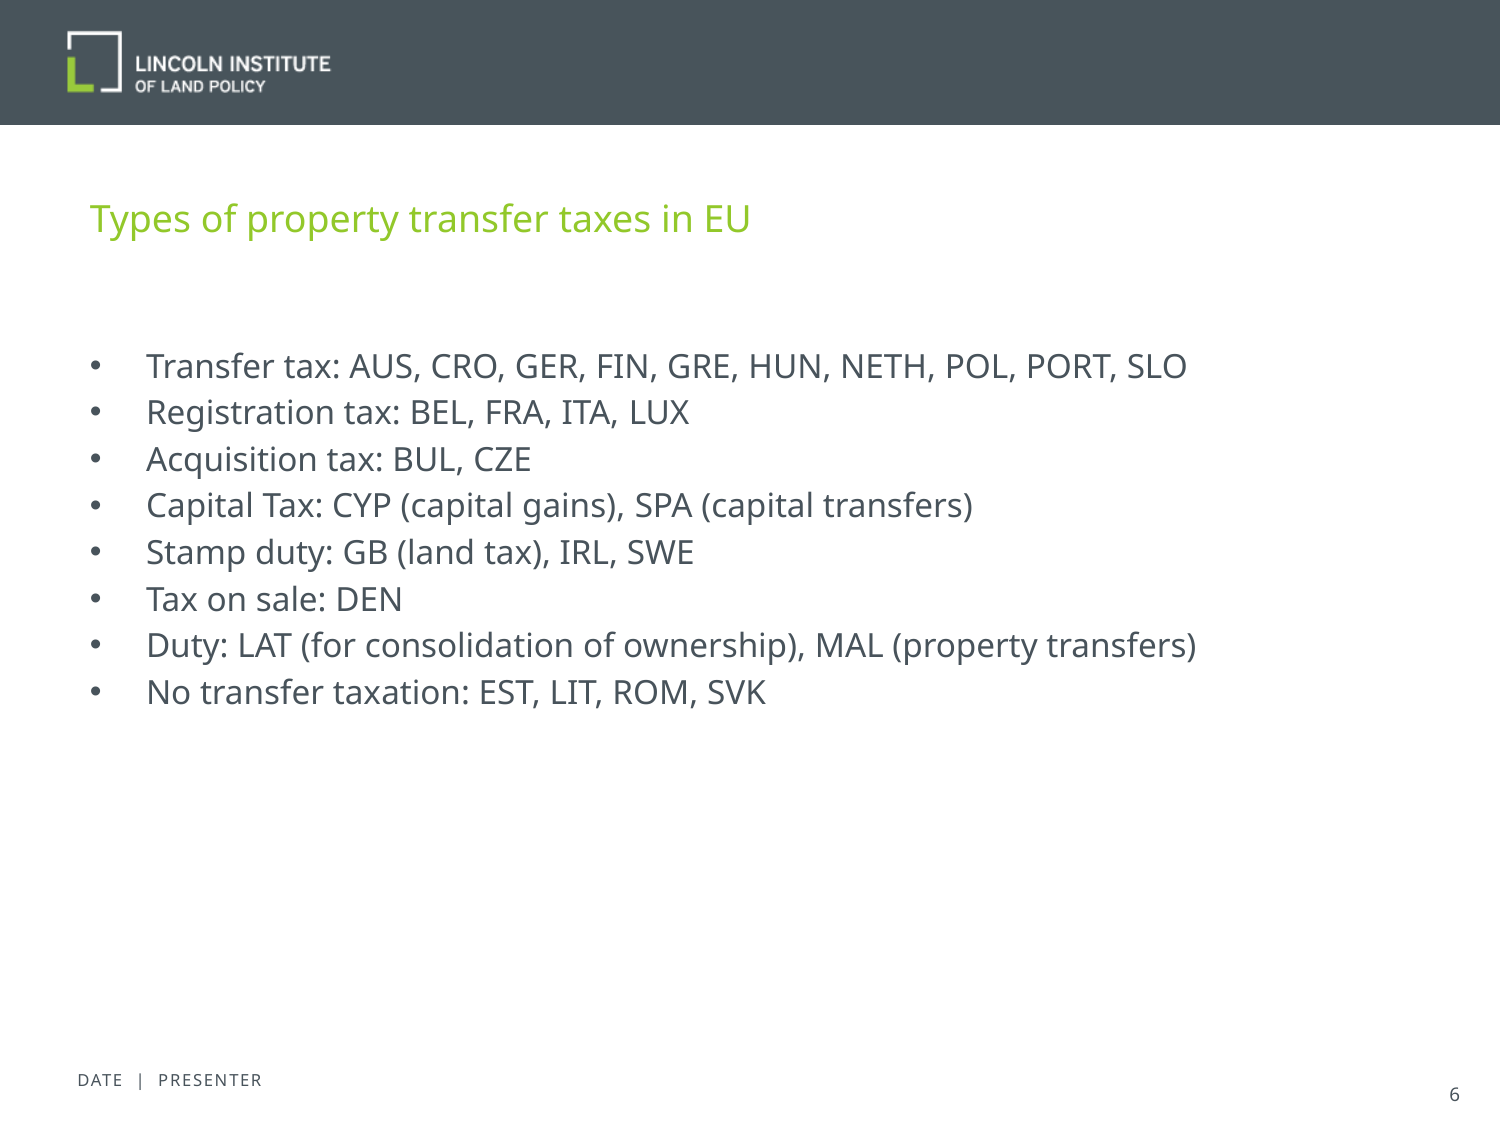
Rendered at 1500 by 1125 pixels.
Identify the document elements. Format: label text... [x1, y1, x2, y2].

list Transfer tax: AUS, CRO, GER, FIN, GRE, HUN, NETH, POL, PORT, SLO Registration tax: BEL, FRA, ITA, LUX Acquisition tax: BUL, CZE Capital Tax: CYP (capital gains), SPA (capital transfers) Stamp duty: GB (land tax), IRL, SWE Tax on sale: DEN Duty: LAT (for consolidation of ownership), MAL (property transfers) No transfer taxation: EST, LIT, ROM, SVK [75, 337, 1425, 1025]
picture [0, 0, 1500, 125]
title Types of property transfer taxes in EU [75, 187, 1425, 325]
